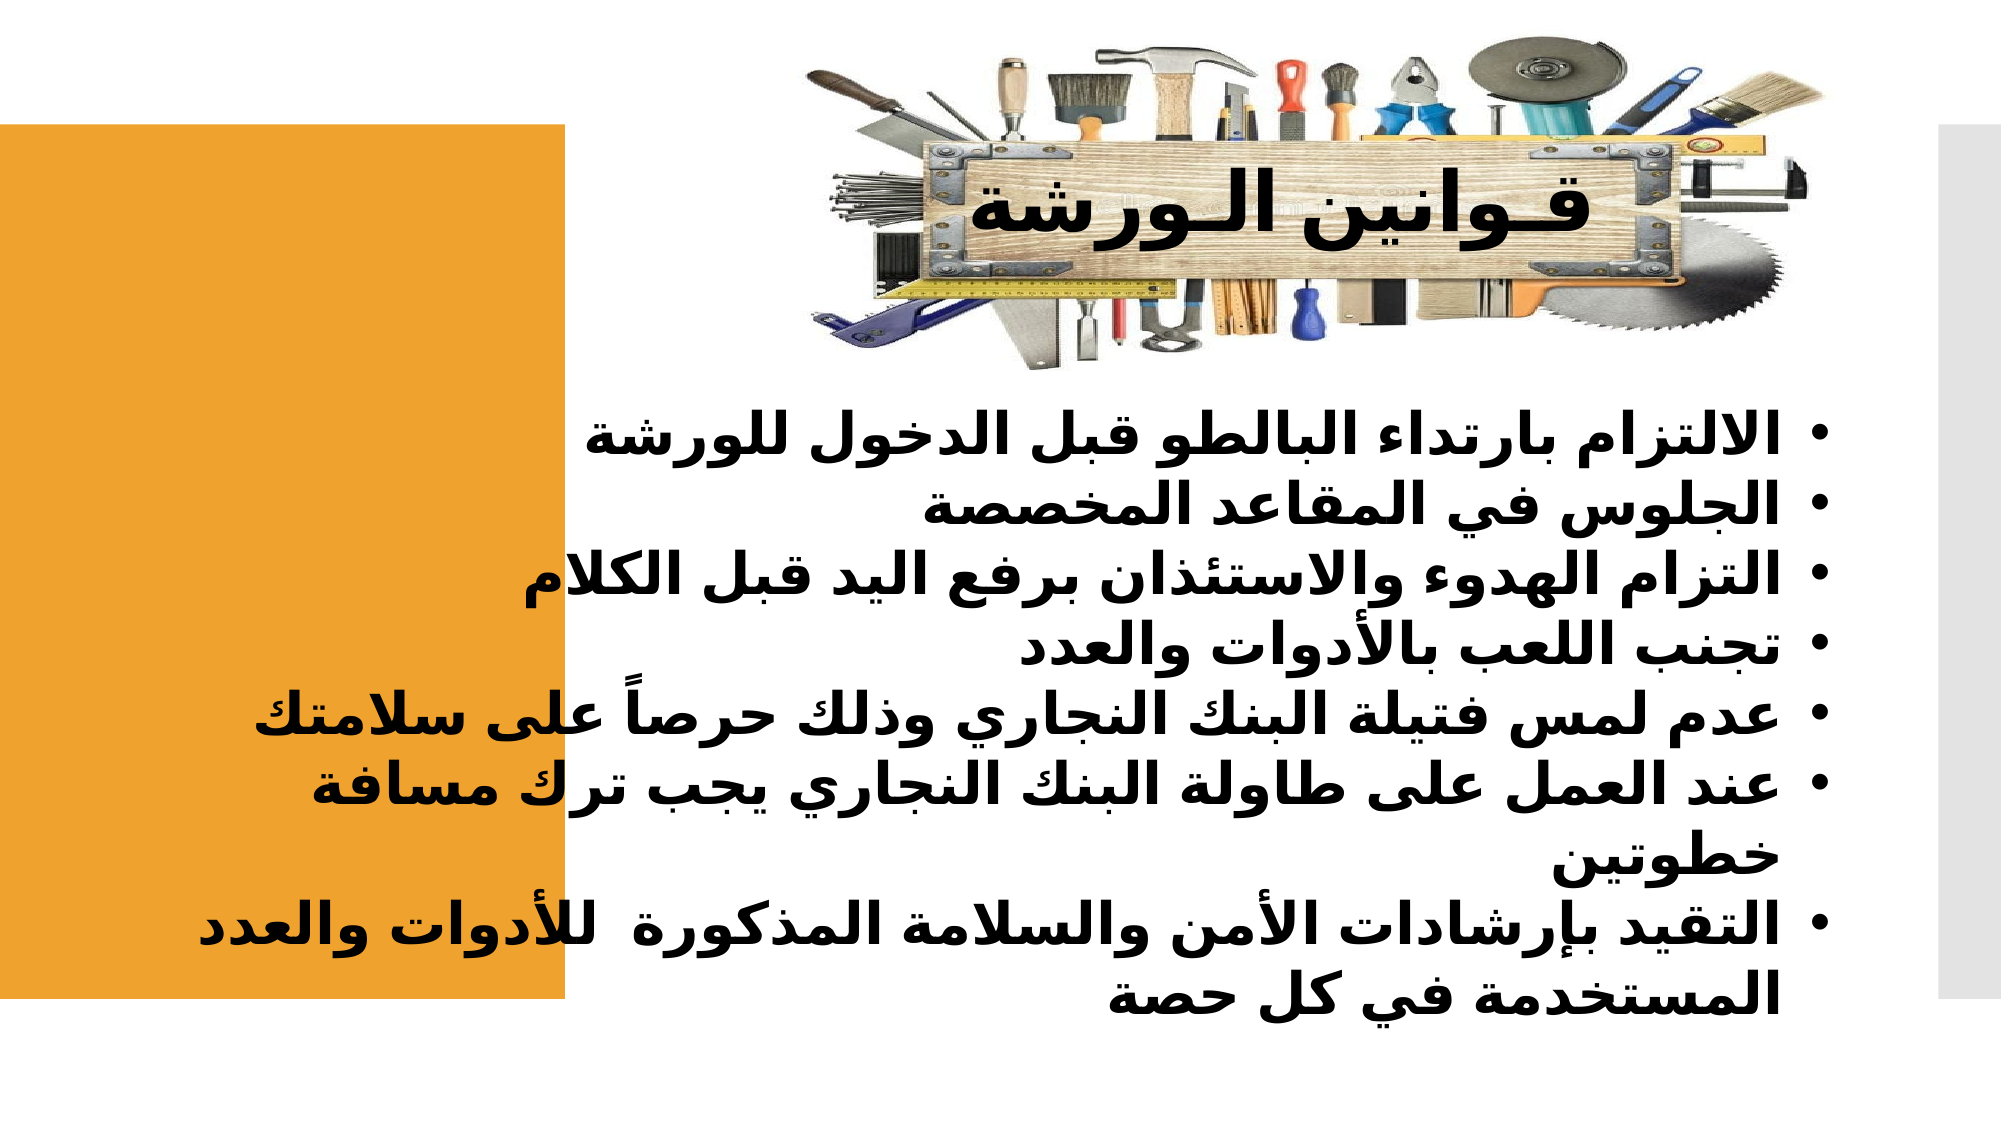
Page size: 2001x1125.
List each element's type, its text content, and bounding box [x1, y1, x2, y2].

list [765, 18, 1846, 382]
text_box الالتزام بارتداء البالطو قبل الدخول للورشة الجلوس في المقاعد المخصصة التزام الهدوء والاستئذان برفع اليد قبل الكلام تجنب اللعب بالأدوات والعدد عدم لمس فتيلة البنك النجاري وذلك حرصاً على سلامتك عند العمل على طاولة البنك النجاري يجب ترك مسافة خطوتين التقيد بإرشادات الأمن والسلامة المذكورة للأدوات والعدد المستخدمة في كل حصة [178, 388, 1846, 1125]
